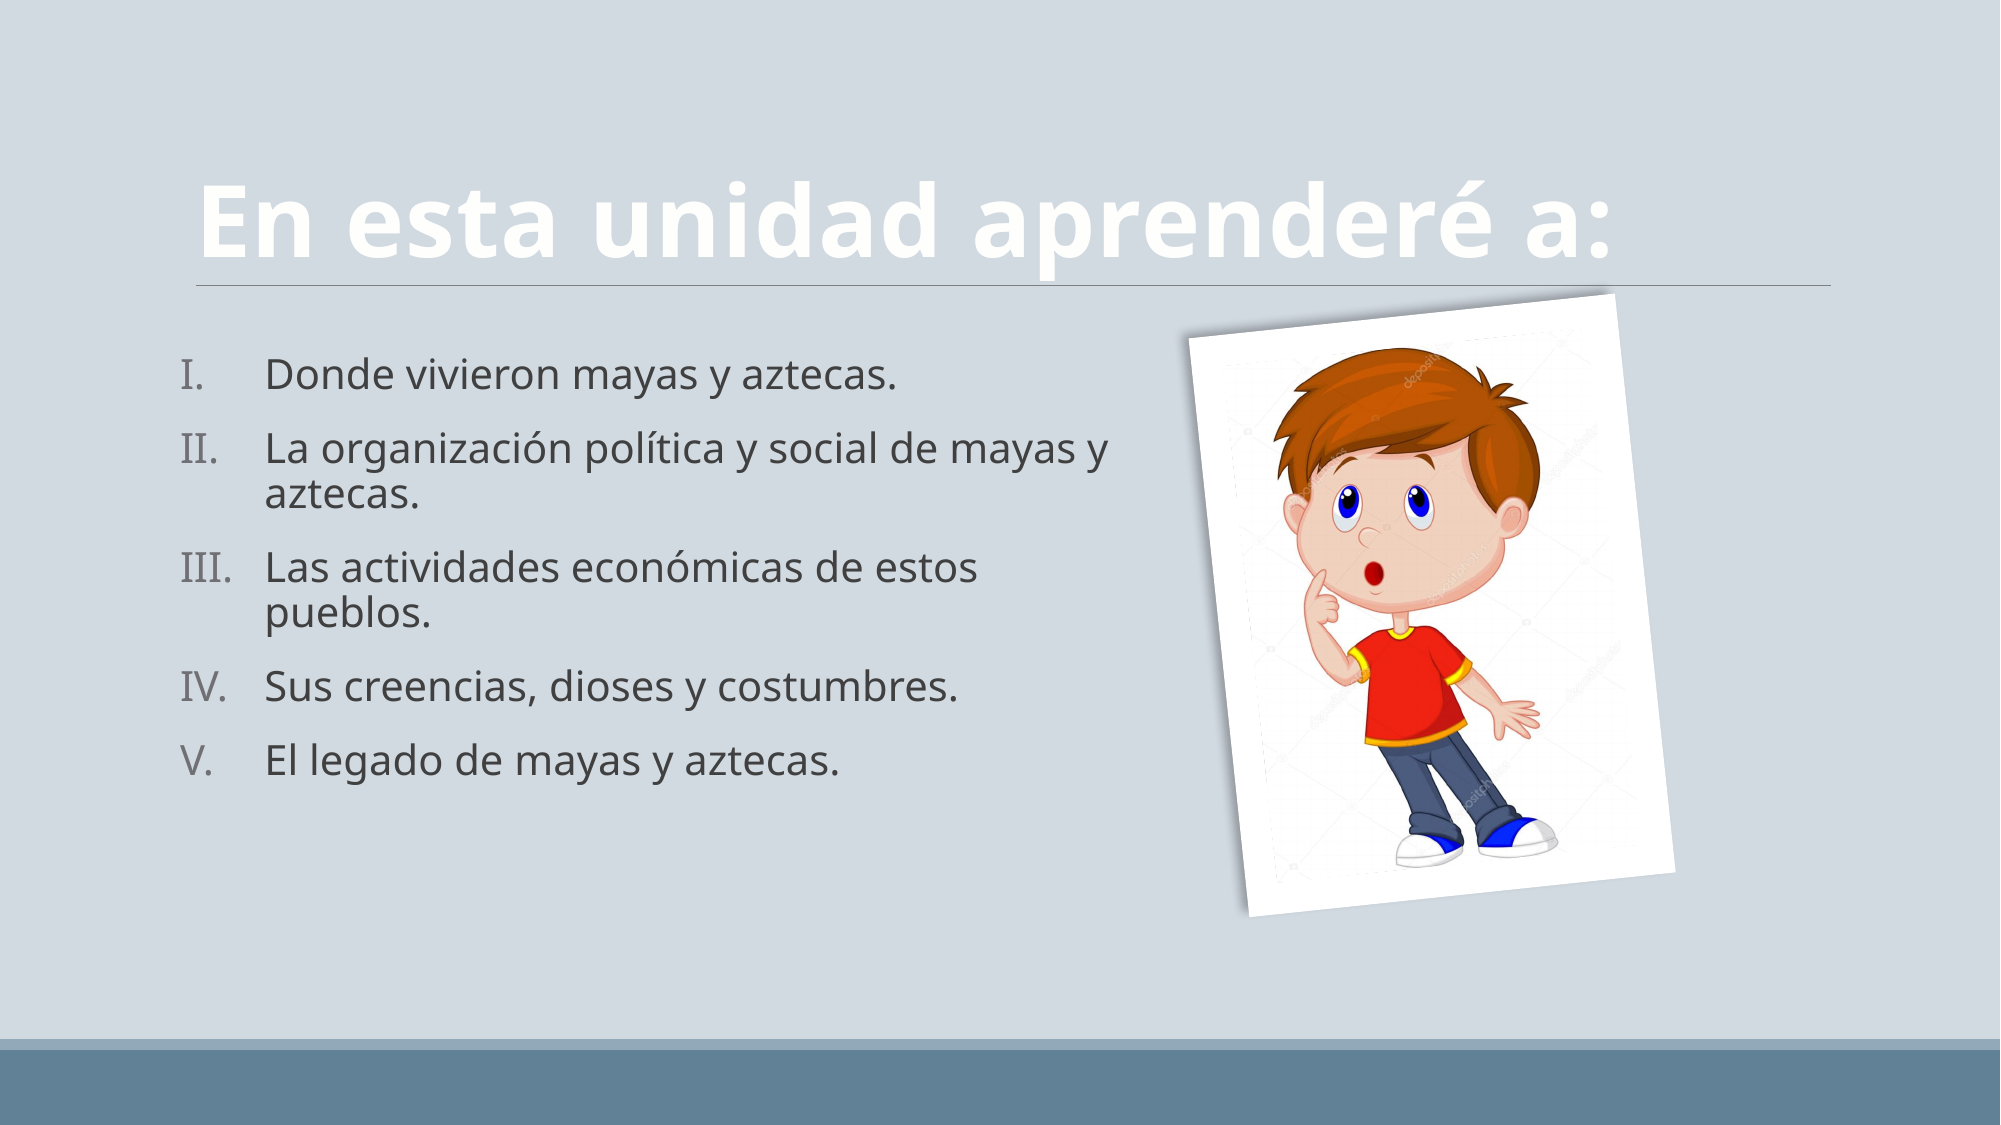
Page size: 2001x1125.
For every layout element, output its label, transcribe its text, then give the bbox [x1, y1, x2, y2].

list Donde vivieron mayas y aztecas. La organización política y social de mayas y aztecas. Las actividades económicas de estos pueblos. Sus creencias, dioses y costumbres. El legado de mayas y aztecas. [180, 345, 1109, 963]
title En esta unidad aprenderé a: [180, 47, 1830, 285]
picture [1224, 329, 1641, 882]
